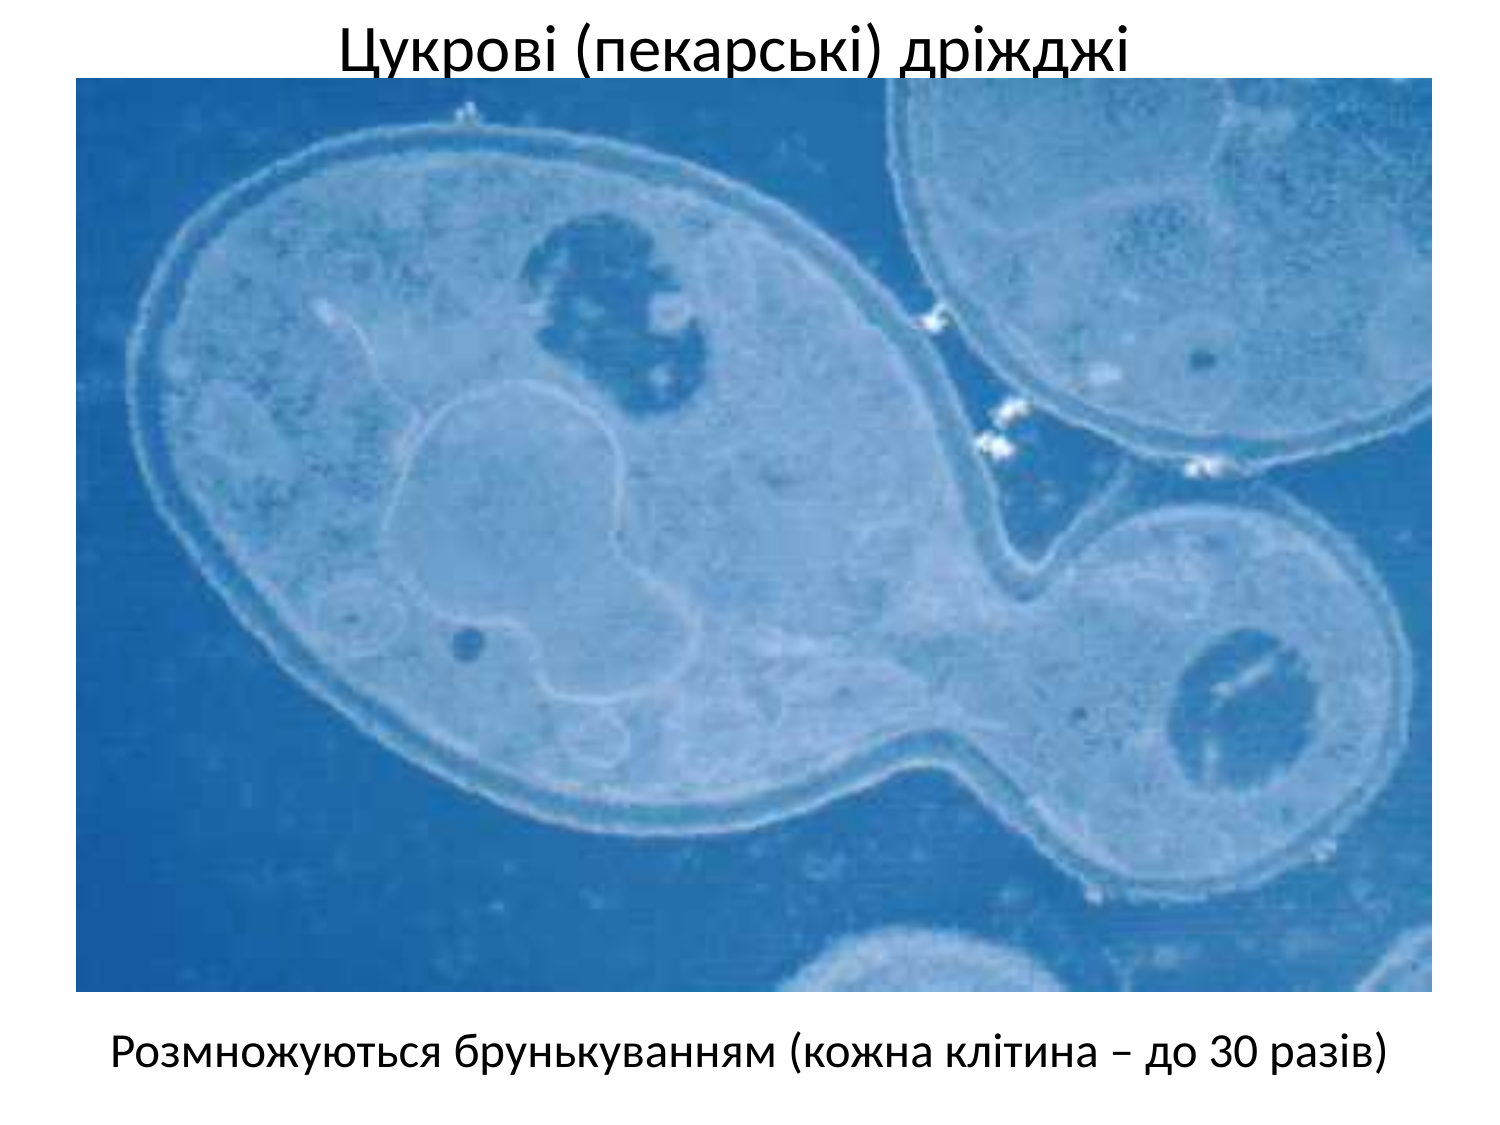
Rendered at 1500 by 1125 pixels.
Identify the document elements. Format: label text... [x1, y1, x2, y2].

list Розмножуються брунькуванням (кожна клітина – до 30 разів) [75, 1011, 1425, 1125]
title Цукрові (пекарські) дріжджі [75, 0, 1425, 77]
picture [76, 77, 1432, 993]
